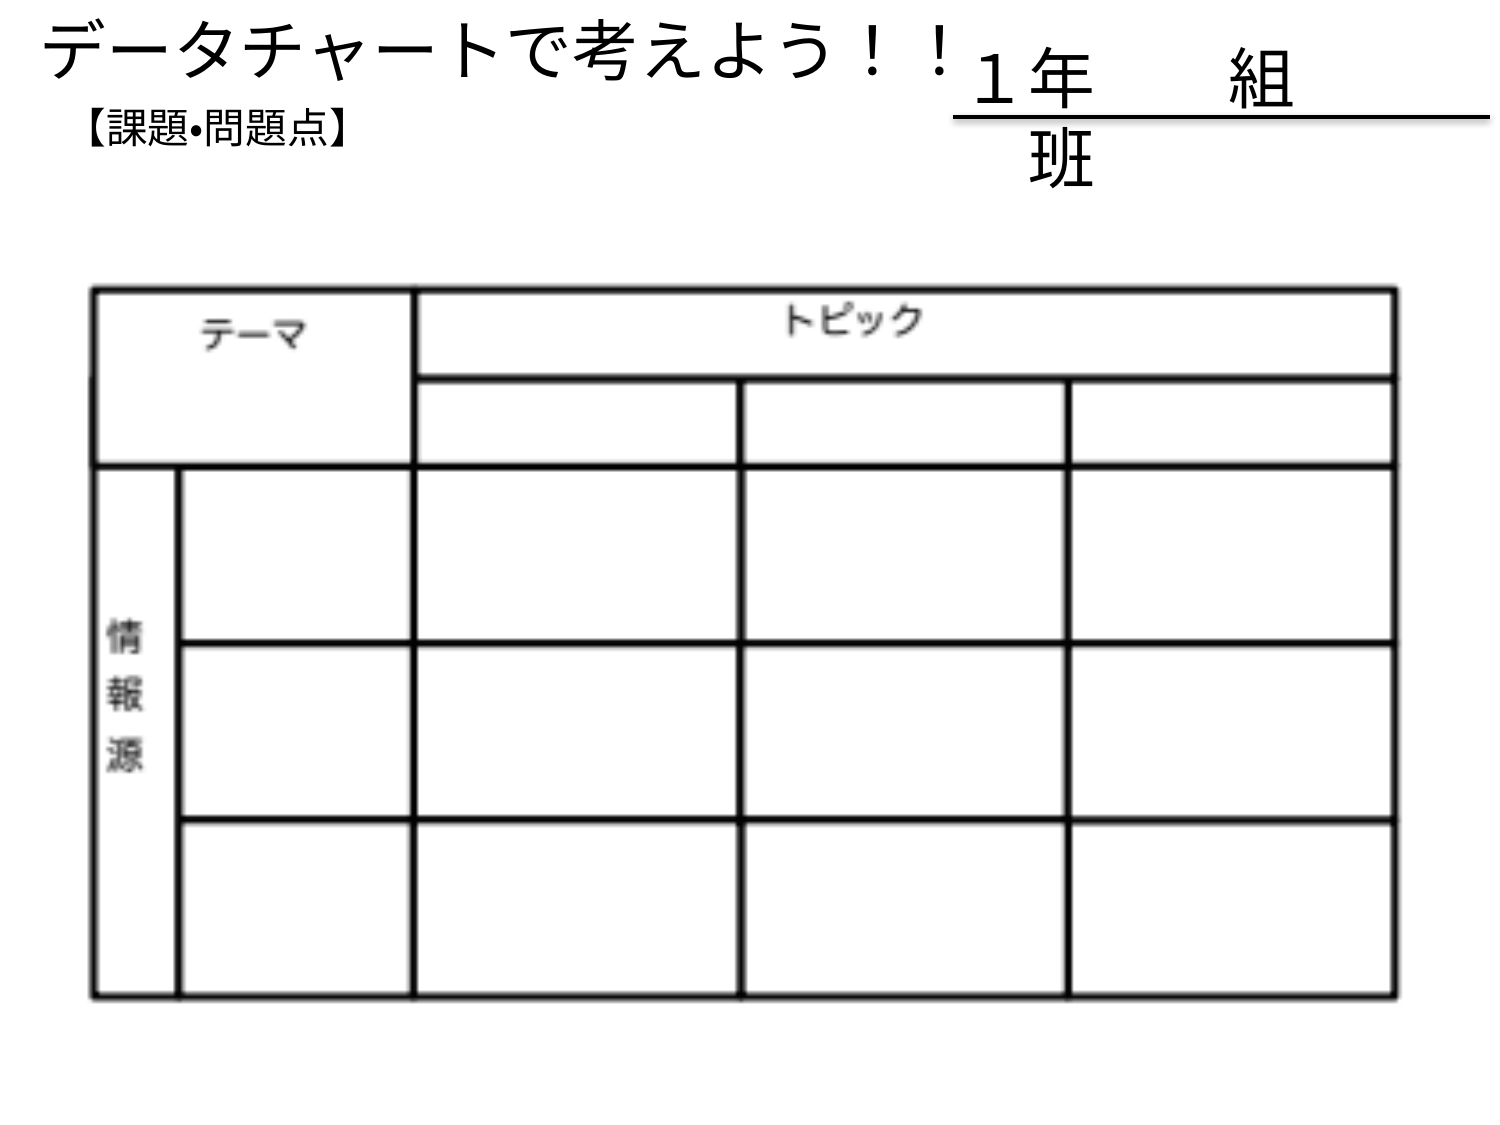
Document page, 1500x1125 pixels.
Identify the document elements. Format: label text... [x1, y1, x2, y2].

text_box 【課題・問題点】 [49, 94, 946, 159]
text_box データチャートで考えよう！！ [24, 1, 1114, 96]
picture [78, 267, 1440, 1047]
text_box １年 組 班 [946, 29, 1500, 205]
